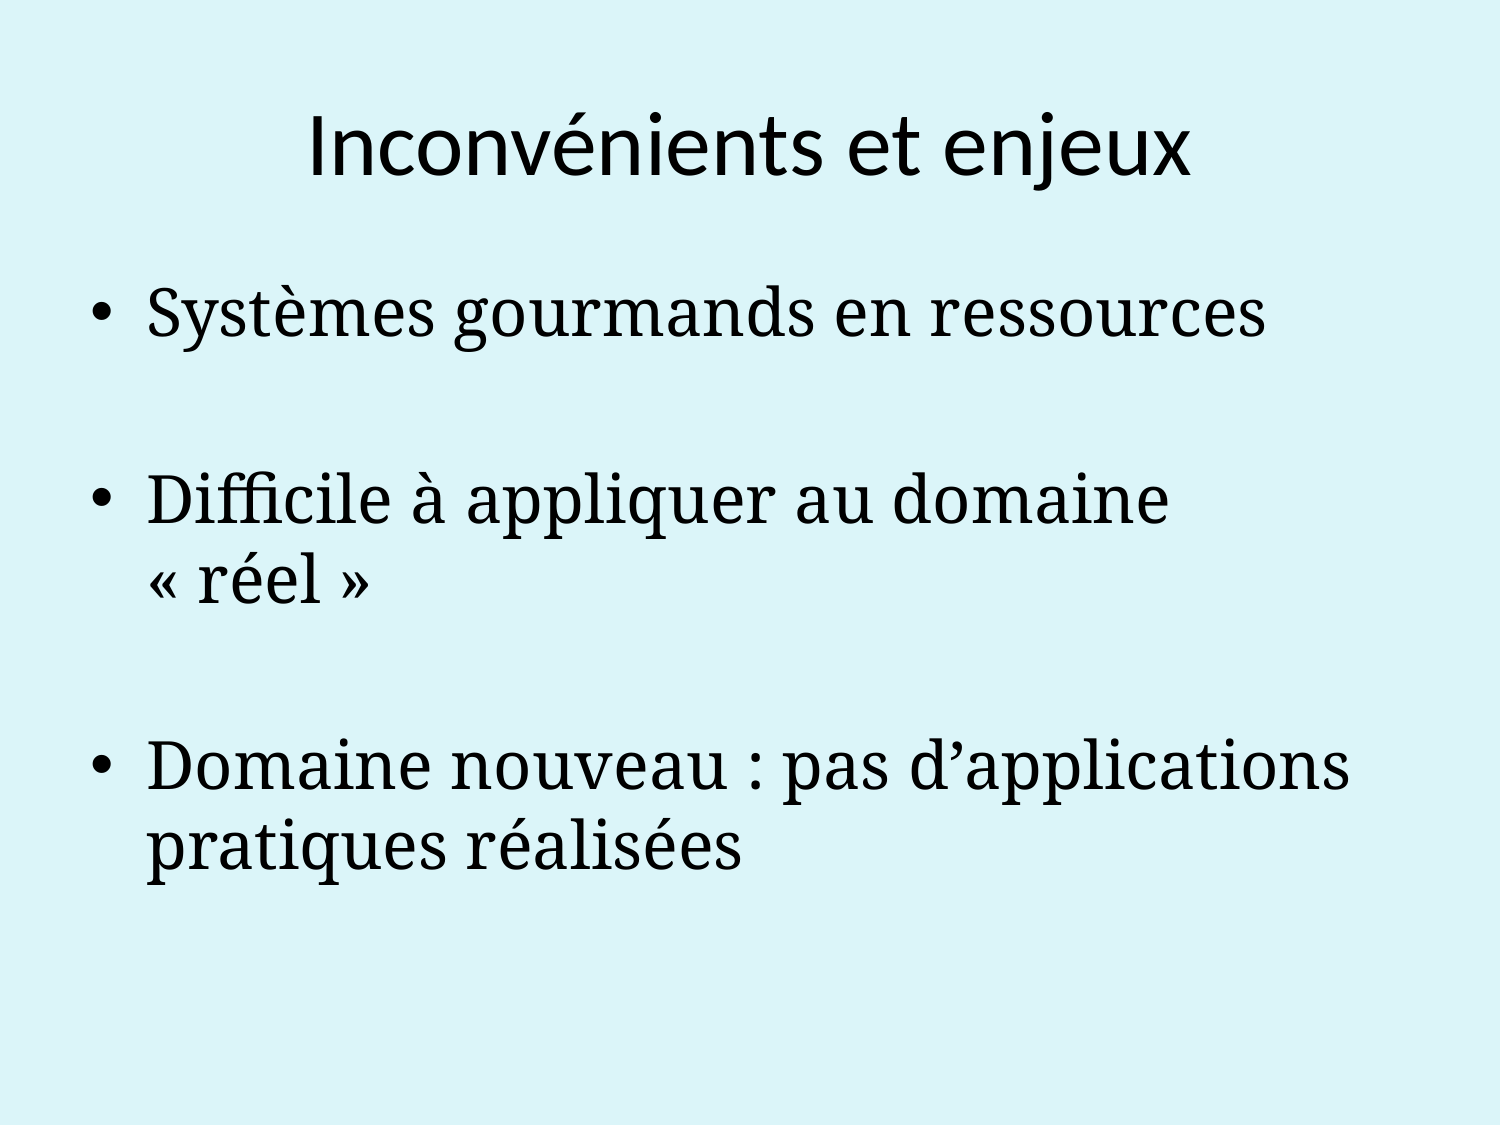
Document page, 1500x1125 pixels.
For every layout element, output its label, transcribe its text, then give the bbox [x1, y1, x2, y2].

title Inconvénients et enjeux [75, 45, 1425, 233]
list Systèmes gourmands en ressources Difficile à appliquer au domaine « réel » Domaine nouveau : pas d’applications pratiques réalisées [75, 262, 1425, 1005]
